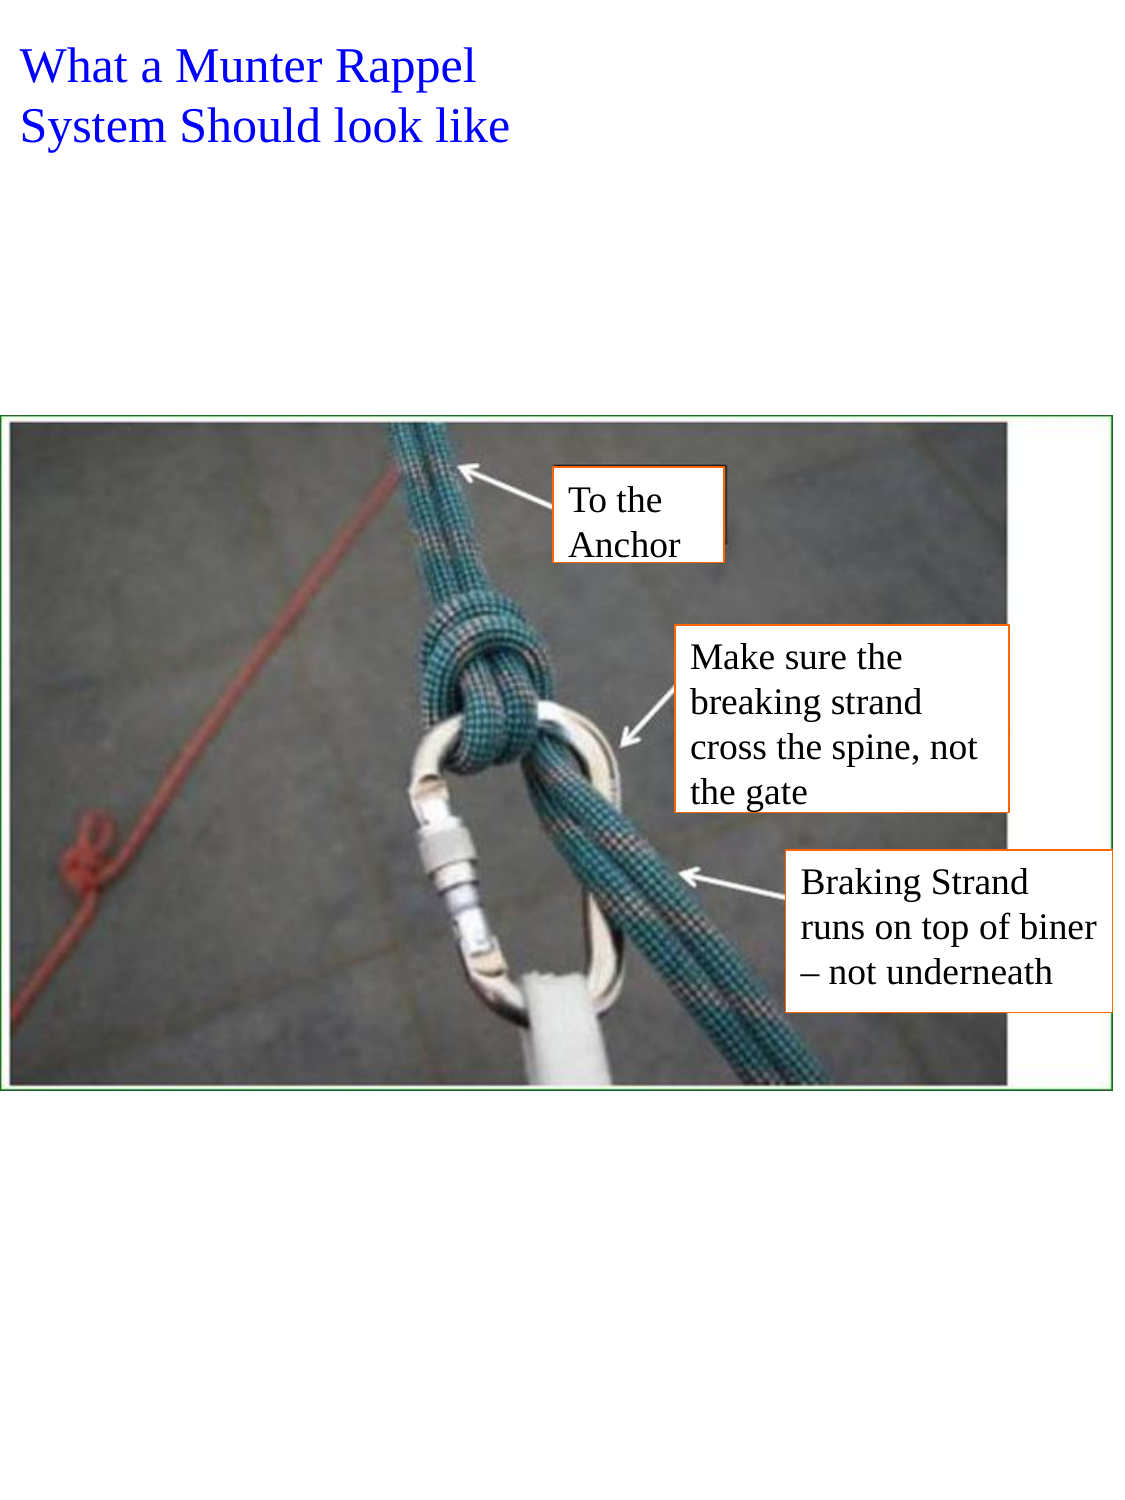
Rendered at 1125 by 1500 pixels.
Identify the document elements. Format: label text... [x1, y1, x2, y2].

text_box What a Munter Rappel System Should look like [4, 24, 568, 160]
picture [0, 414, 1113, 1091]
